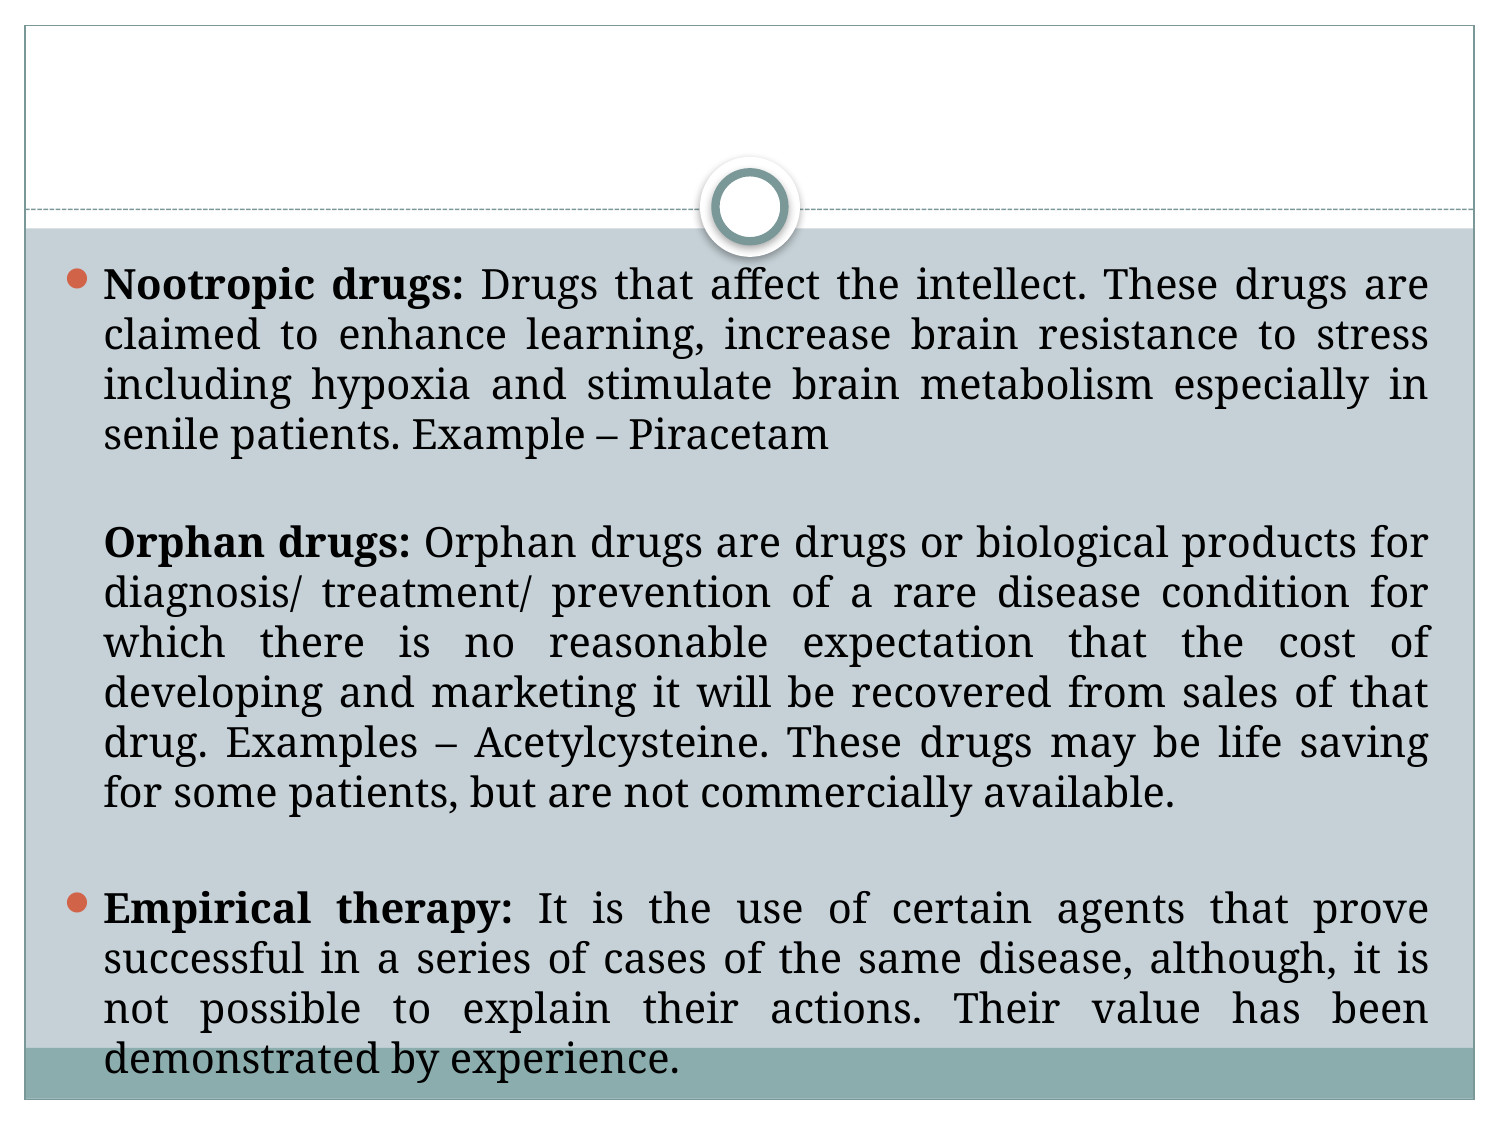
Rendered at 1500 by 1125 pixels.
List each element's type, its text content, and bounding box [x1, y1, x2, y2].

list Nootropic drugs: Drugs that affect the intellect. These drugs are claimed to enhance learning, increase brain resistance to stress including hypoxia and stimulate brain metabolism especially in senile patients. Example – Piracetam Orphan drugs: Orphan drugs are drugs or biological products for diagnosis/ treatment/ prevention of a rare disease condition for which there is no reasonable expectation that the cost of developing and marketing it will be recovered from sales of that drug. Examples – Acetylcysteine. These drugs may be life saving for some patients, but are not commercially available. Empirical therapy: It is the use of certain agents that prove successful in a series of cases of the same disease, although, it is not possible to explain their actions. Their value has been demonstrated by experience. [49, 250, 1445, 1100]
